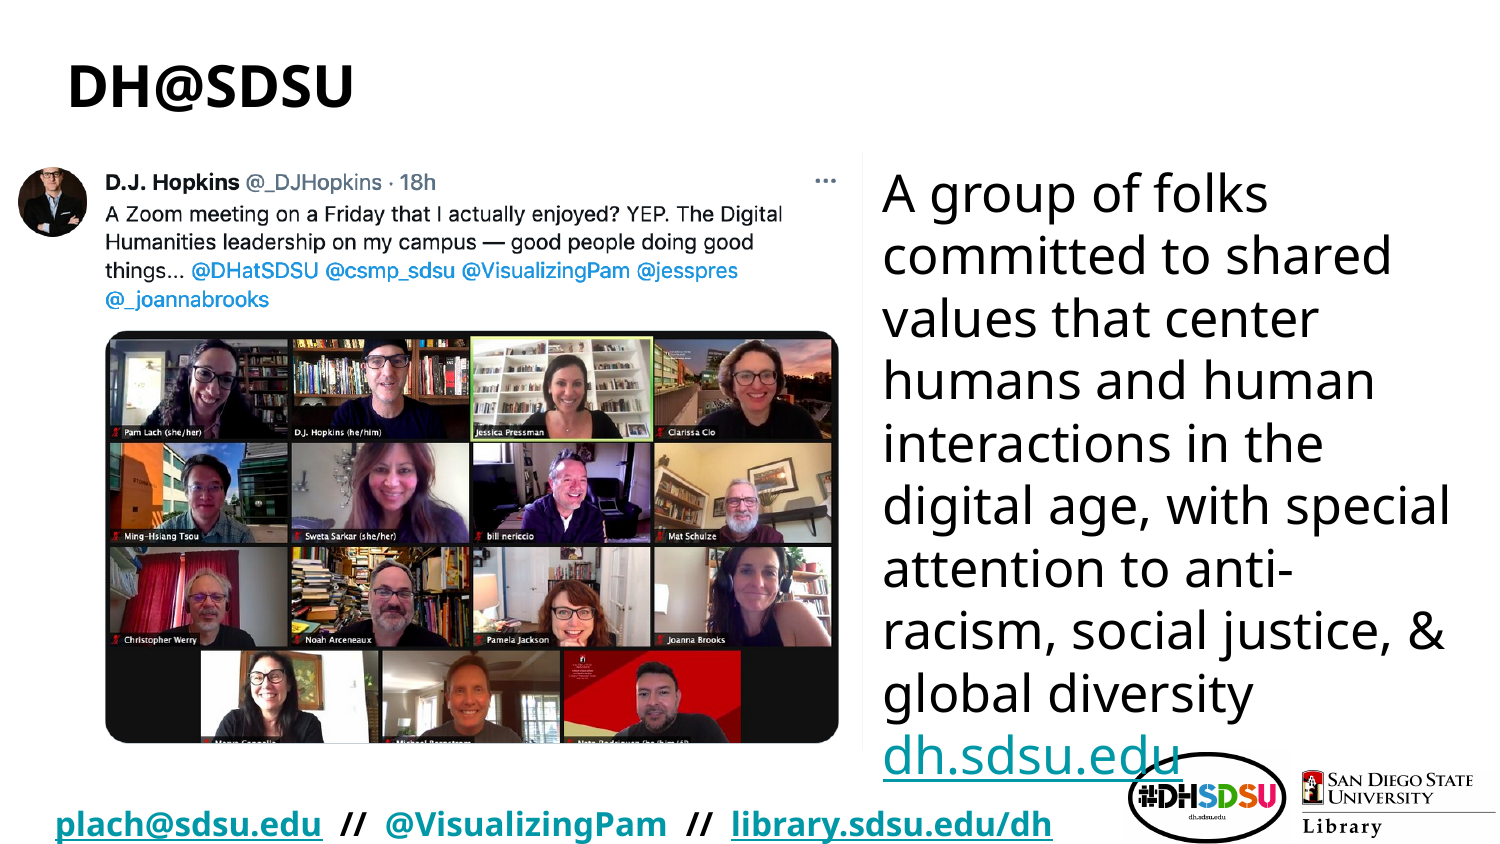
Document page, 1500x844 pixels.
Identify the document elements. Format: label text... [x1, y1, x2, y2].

picture [1302, 770, 1496, 842]
picture [1123, 756, 1292, 844]
list A group of folks committed to shared values that center humans and human interactions in the digital age, with special attention to anti-racism, social justice, & global diversity dh.sdsu.edu [867, 145, 1472, 756]
title DH@SDSU [50, 34, 1472, 149]
picture [0, 150, 878, 751]
